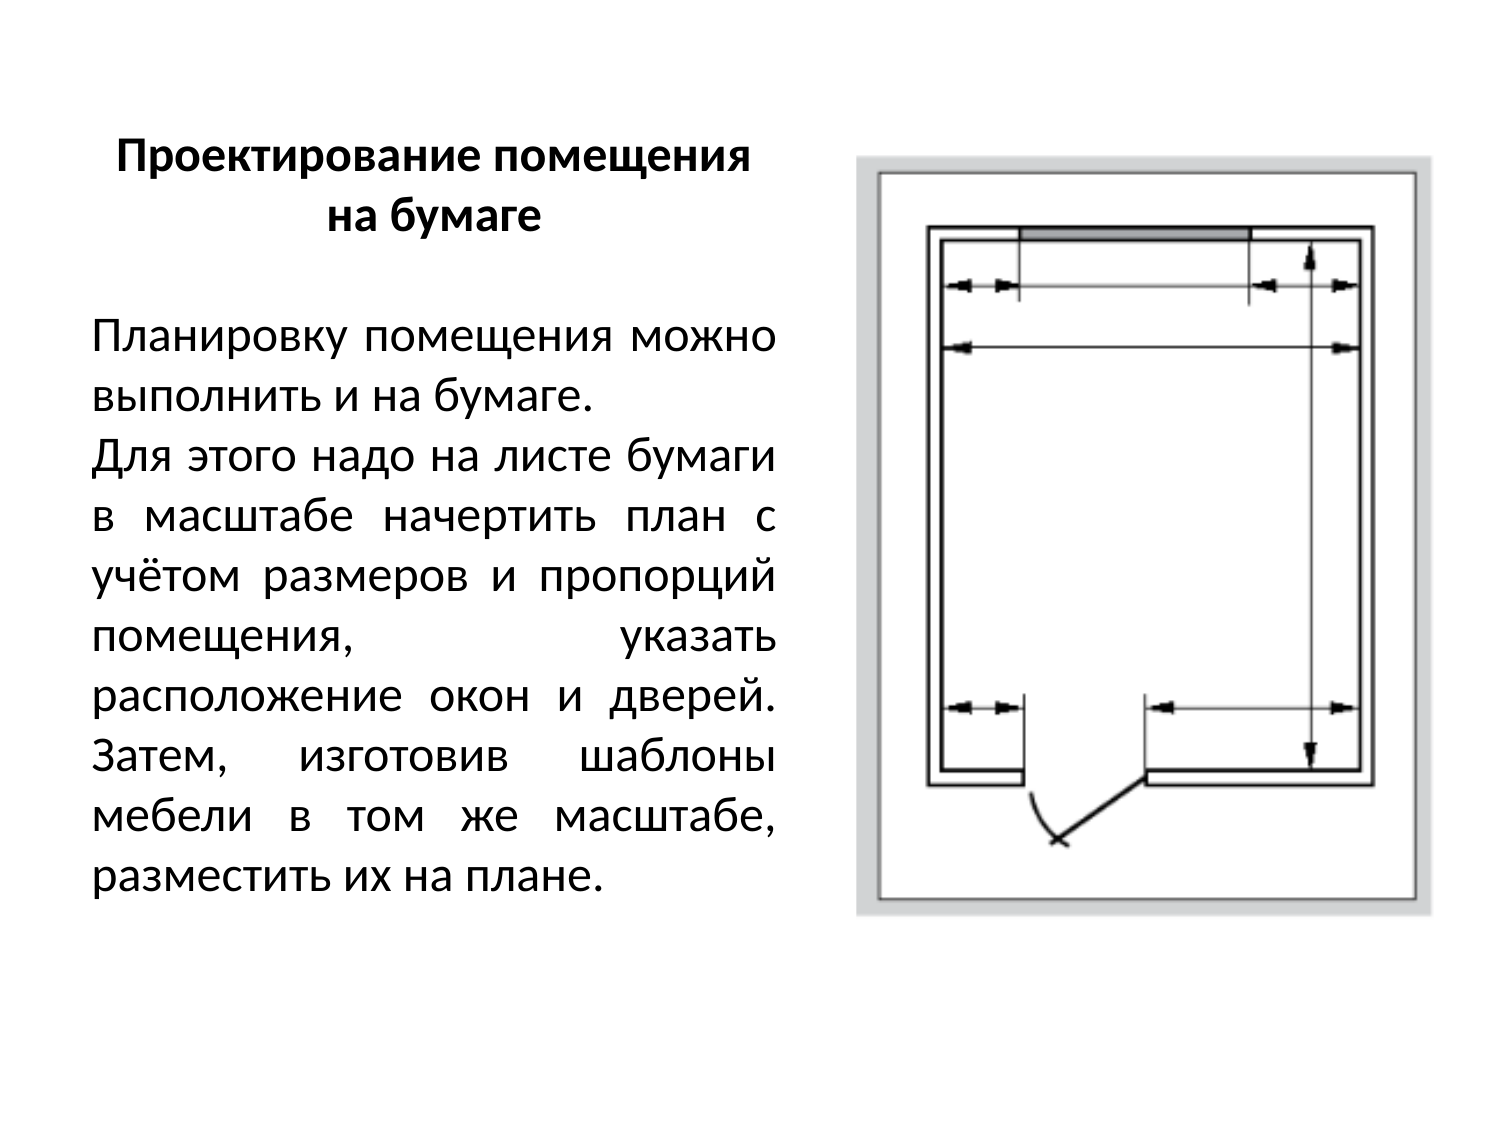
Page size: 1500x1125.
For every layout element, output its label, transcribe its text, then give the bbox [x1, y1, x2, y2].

picture [855, 155, 1466, 921]
text_box Проектирование помещения на бумаге Планировку помещения можно выполнить и на бумаге. Для этого надо на листе бумаги в масштабе начертить план с учётом размеров и пропорций помещения, указать расположение окон и дверей. Затем, изготовив шаблоны мебели в том же масштабе, разместить их на плане. [76, 113, 792, 954]
